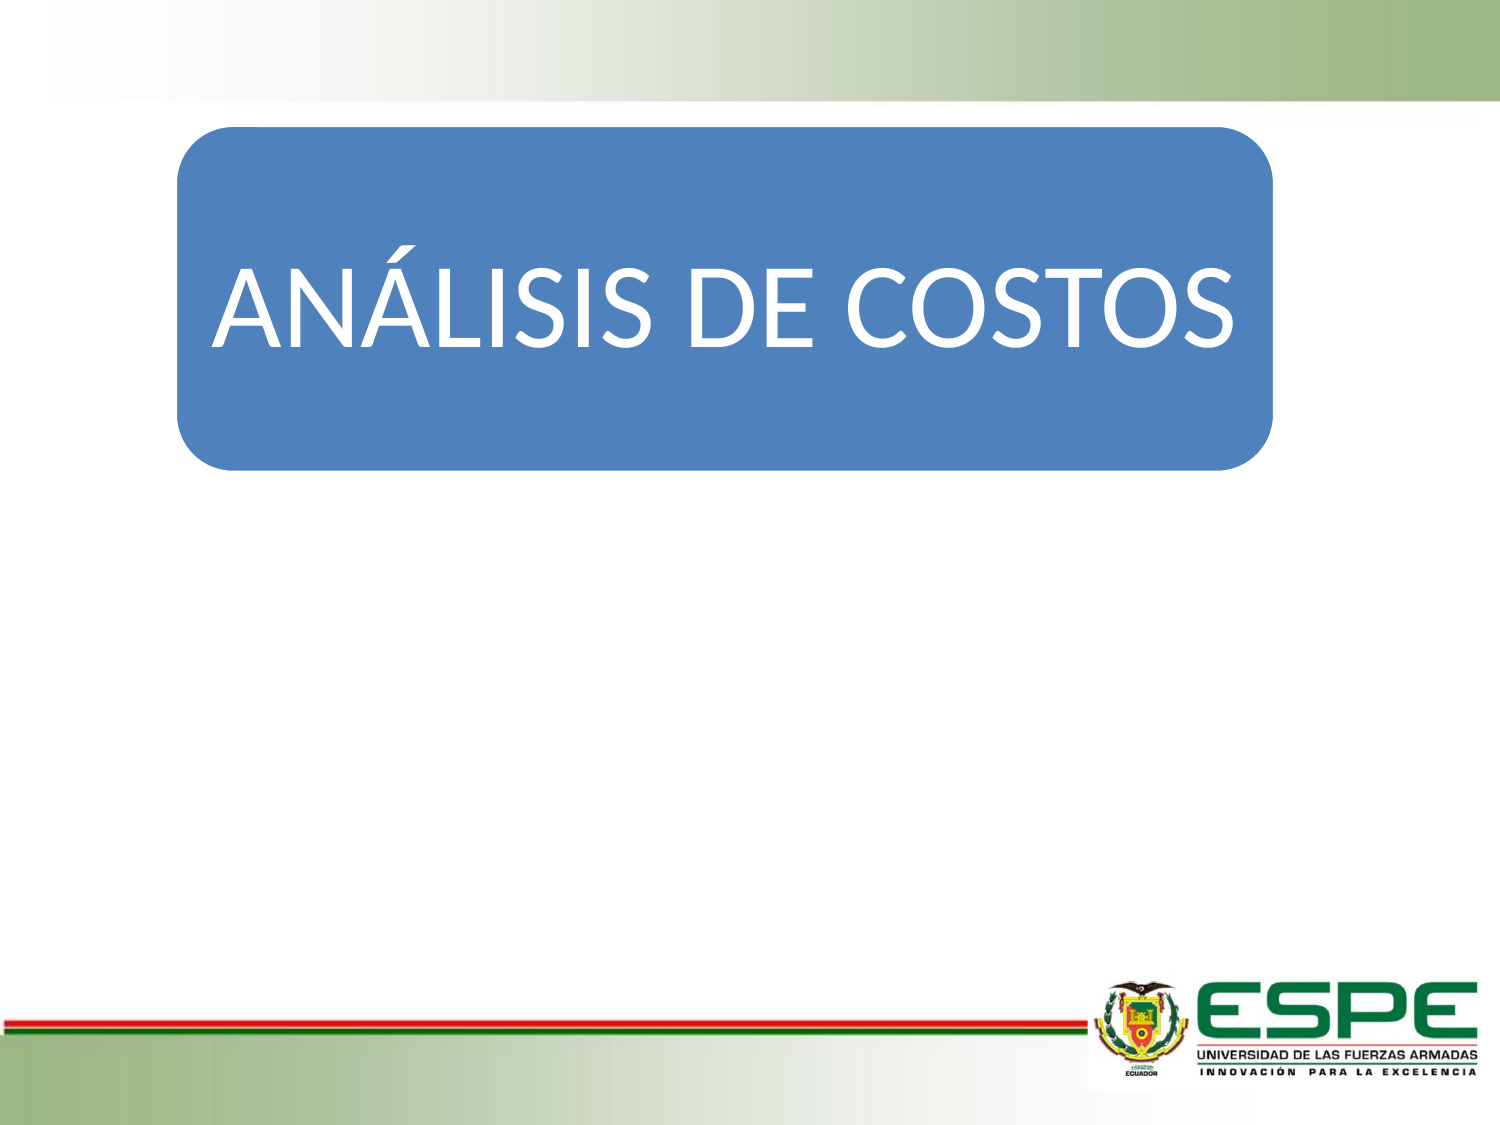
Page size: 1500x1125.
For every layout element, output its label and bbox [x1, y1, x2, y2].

picture [0, 0, 1500, 1125]
text_box [37, 124, 1413, 926]
